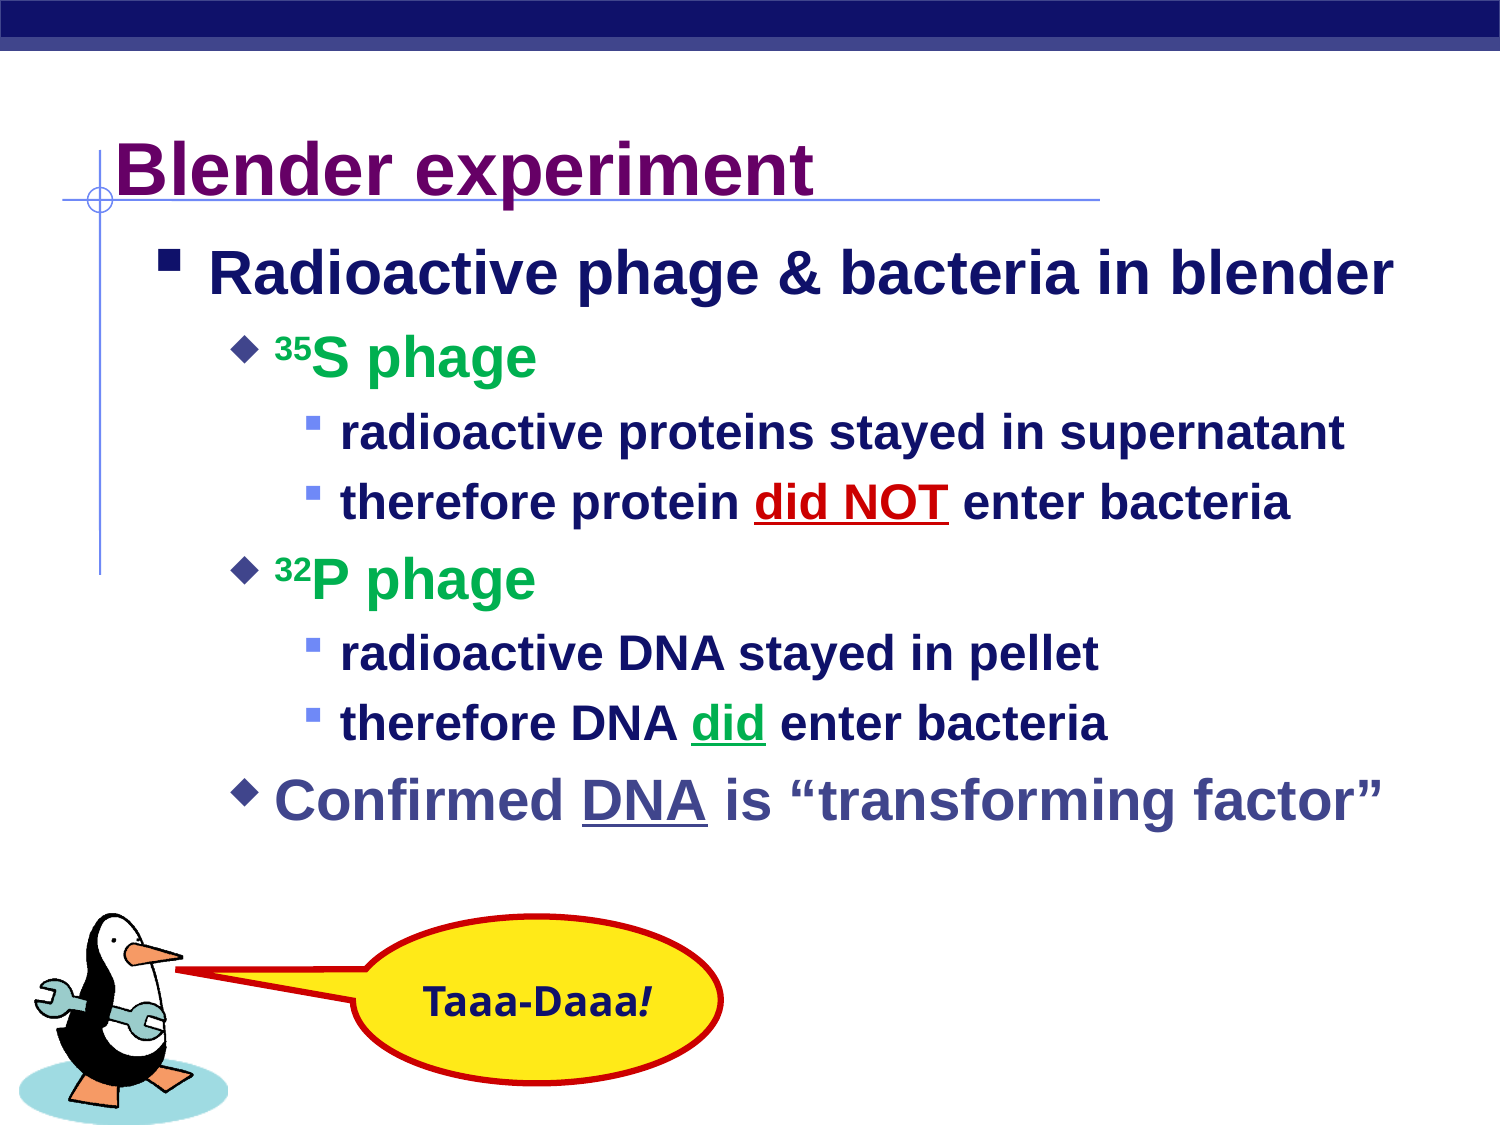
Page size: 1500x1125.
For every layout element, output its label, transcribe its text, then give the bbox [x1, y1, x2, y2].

text_box Taaa-Daaa! [232, 916, 721, 1084]
title Blender experiment [99, 112, 1375, 238]
list Radioactive phage & bacteria in blender 35S phage radioactive proteins stayed in supernatant therefore protein did NOT enter bacteria 32P phage radioactive DNA stayed in pellet therefore DNA did enter bacteria Confirmed DNA is “transforming factor” [137, 224, 1438, 1038]
picture [18, 912, 229, 1125]
